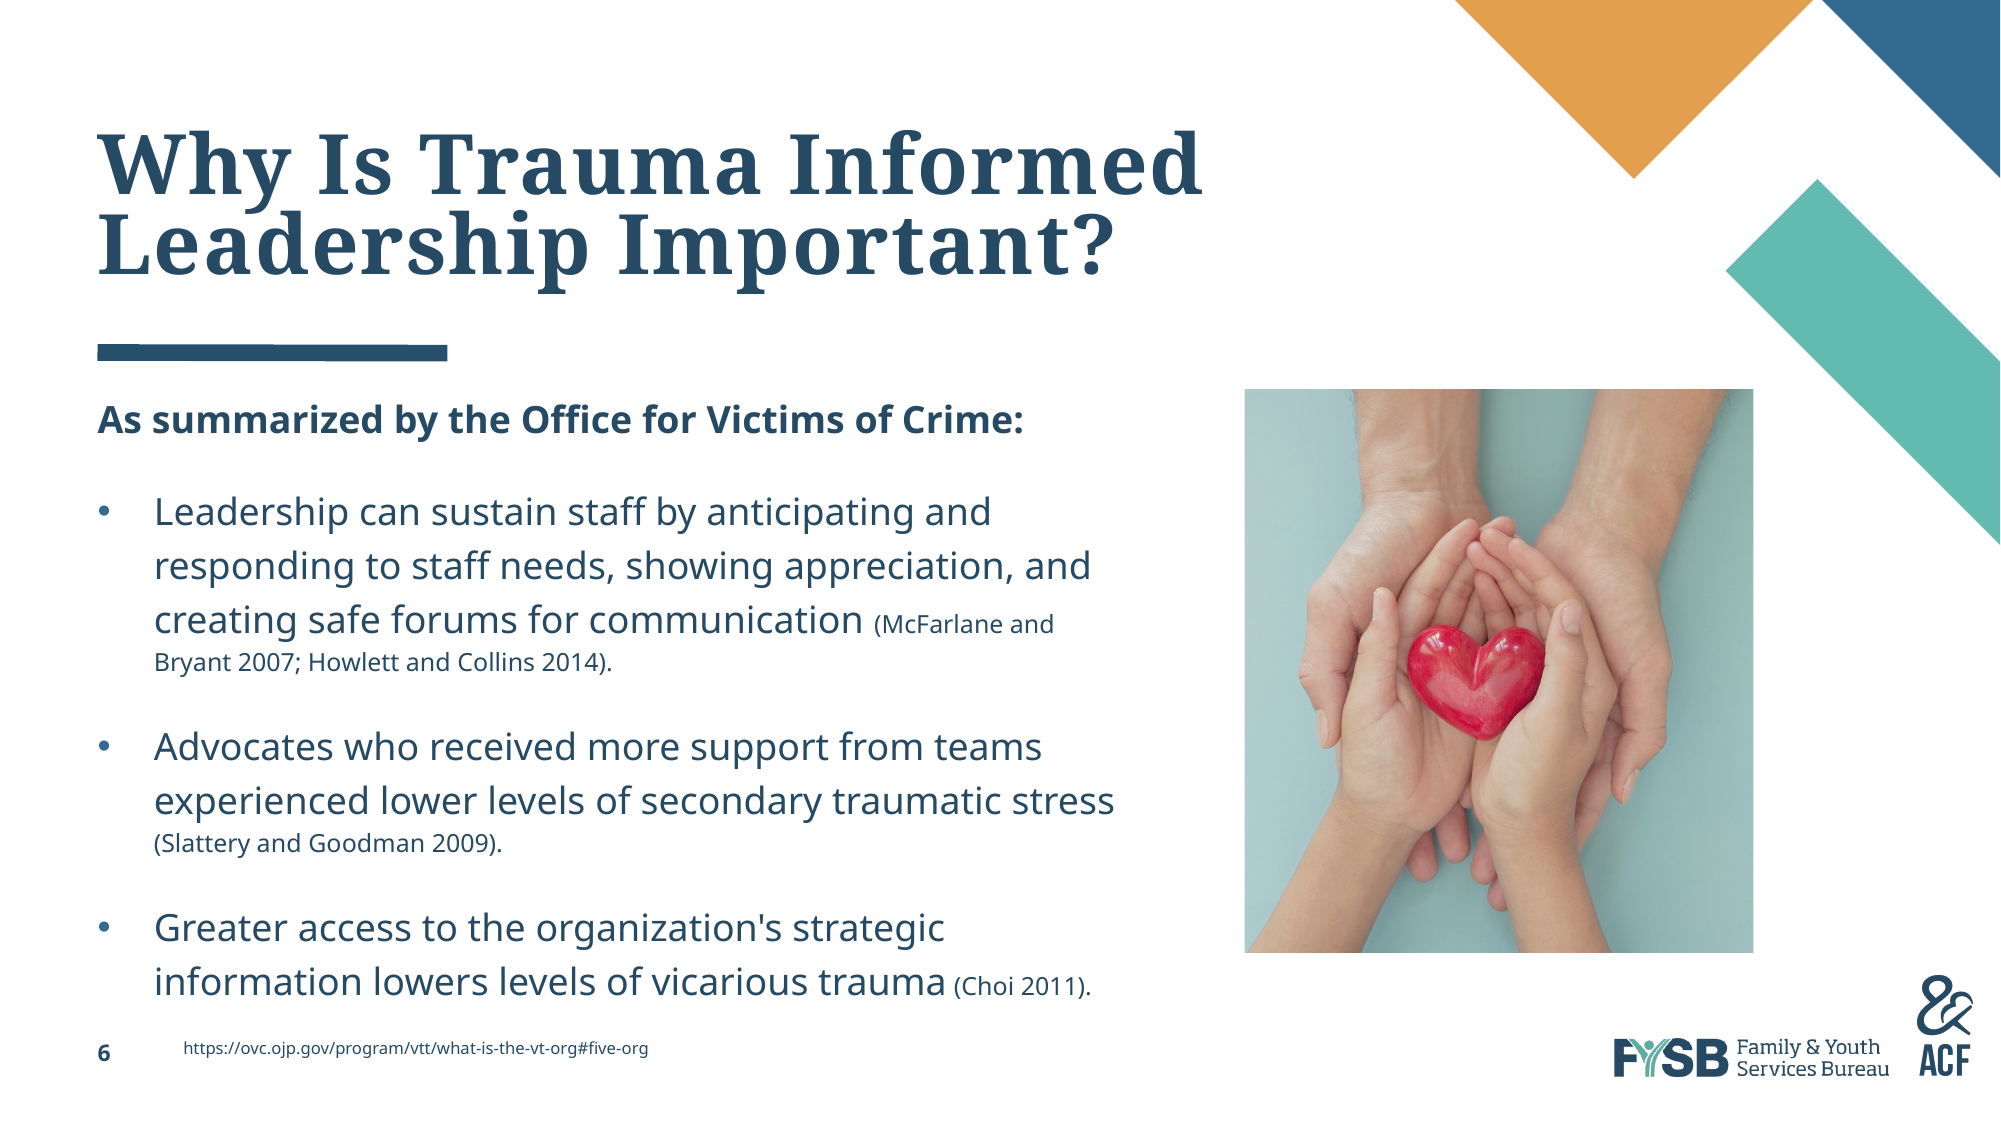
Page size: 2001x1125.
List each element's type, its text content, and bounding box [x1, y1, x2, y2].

slide_number 6 [97, 1038, 183, 1080]
picture [1244, 389, 1754, 953]
picture [1917, 975, 1973, 1076]
picture [1612, 1038, 1891, 1077]
list As summarized by the Office for Victims of Crime: Leadership can sustain staff by anticipating and responding to staff needs, showing appreciation, and creating safe forums for communication (McFarlane and Bryant 2007; Howlett and Collins 2014). Advocates who received more support from teams experienced lower levels of secondary traumatic stress (Slattery and Goodman 2009). Greater access to the organization's strategic information lowers levels of vicarious trauma (Choi 2011). [97, 379, 1148, 963]
title Why Is Trauma Informed Leadership Important? [97, 32, 1619, 291]
text_box https://ovc.ojp.gov/program/vtt/what-is-the-vt-org#five-org [183, 1032, 1536, 1093]
